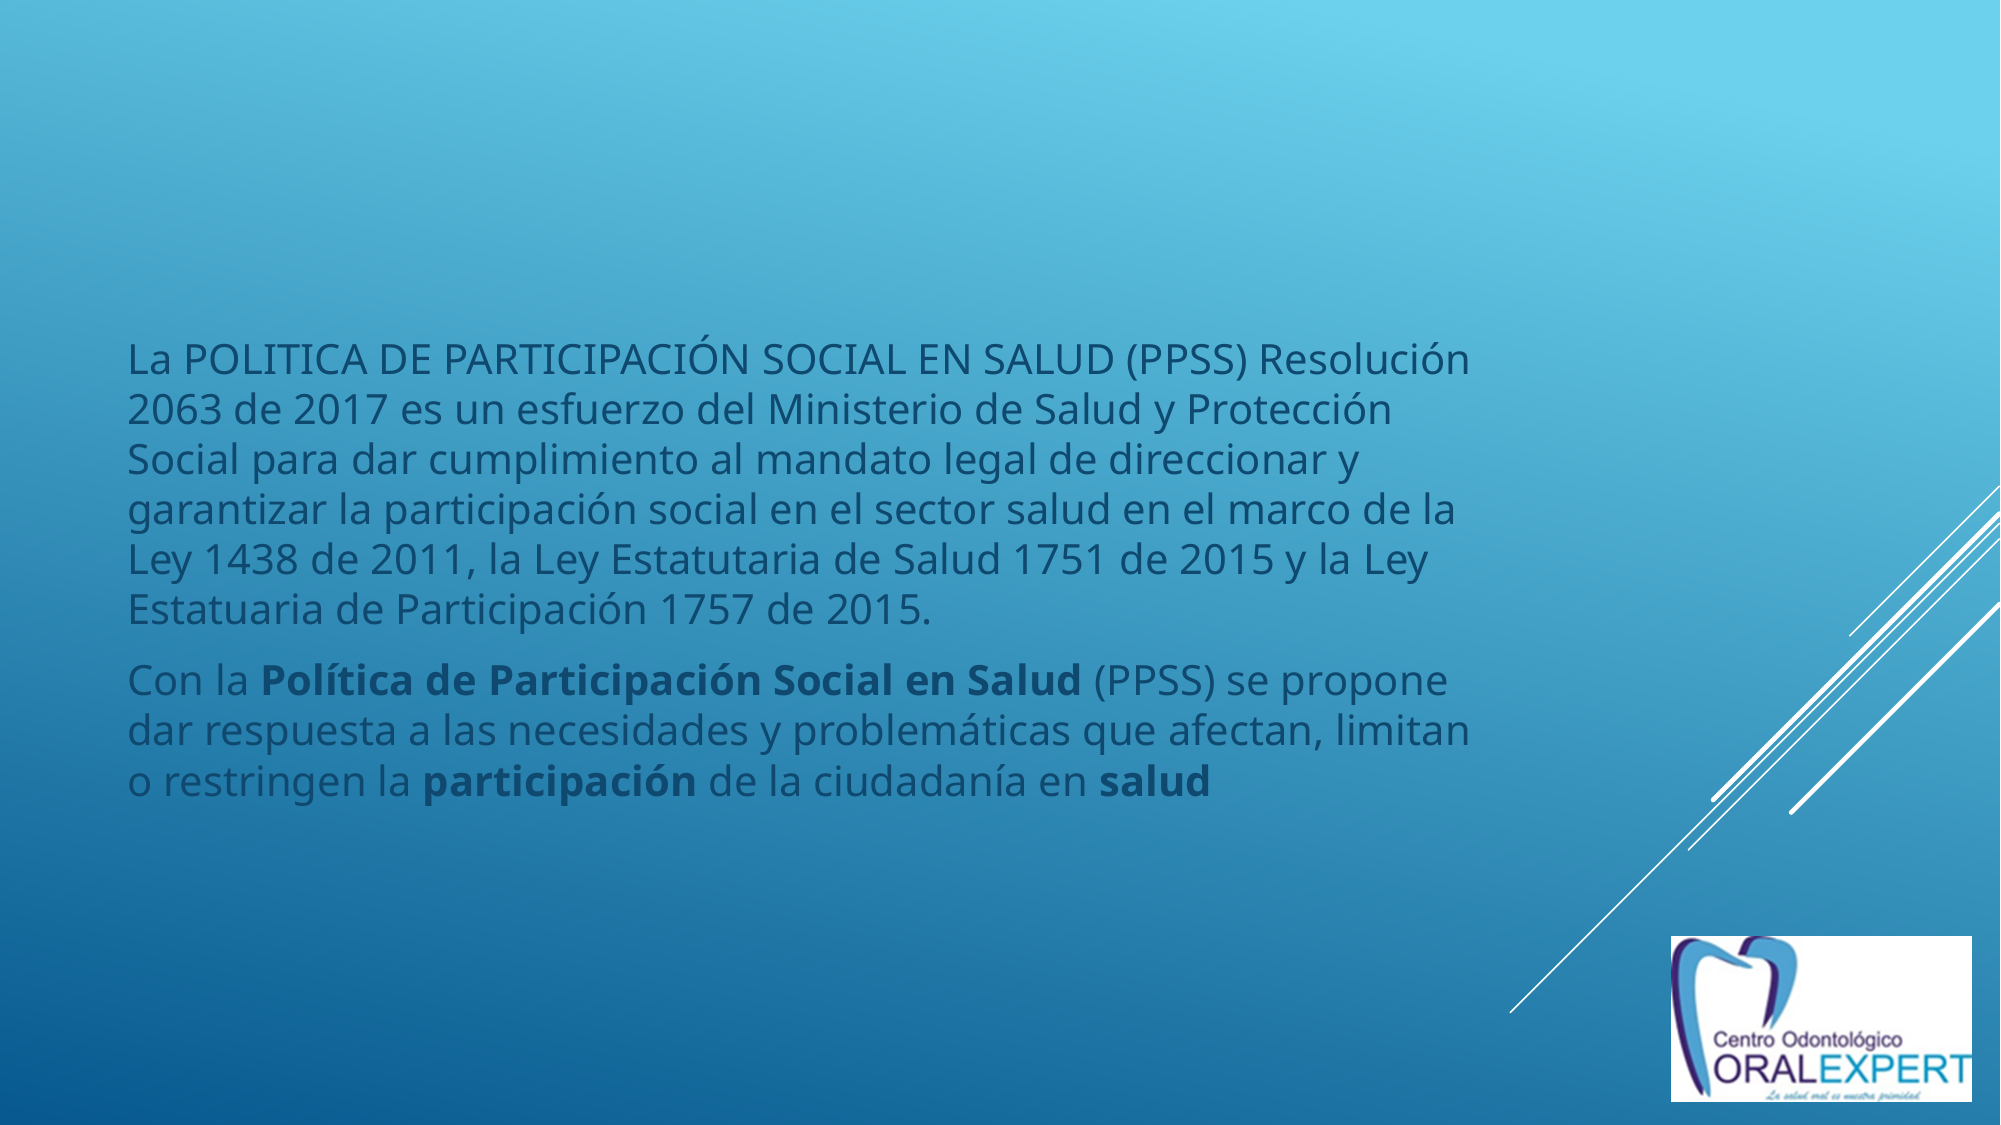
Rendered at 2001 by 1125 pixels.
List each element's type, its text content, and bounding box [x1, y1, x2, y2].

picture [1671, 936, 1972, 1102]
list La POLITICA DE PARTICIPACIÓN SOCIAL EN SALUD (PPSS) Resolución 2063 de 2017 es un esfuerzo del Ministerio de Salud y Protección Social para dar cumplimiento al mandato legal de direccionar y garantizar la participación social en el sector salud en el marco de la Ley 1438 de 2011, la Ley Estatutaria de Salud 1751 de 2015 y la Ley Estatuaria de Participación 1757 de 2015. Con la Política de Participación Social en Salud (PPSS) se propone dar respuesta a las necesidades y problemáticas que afectan, limitan o restringen la participación de la ciudadanía en salud [112, 112, 1513, 877]
